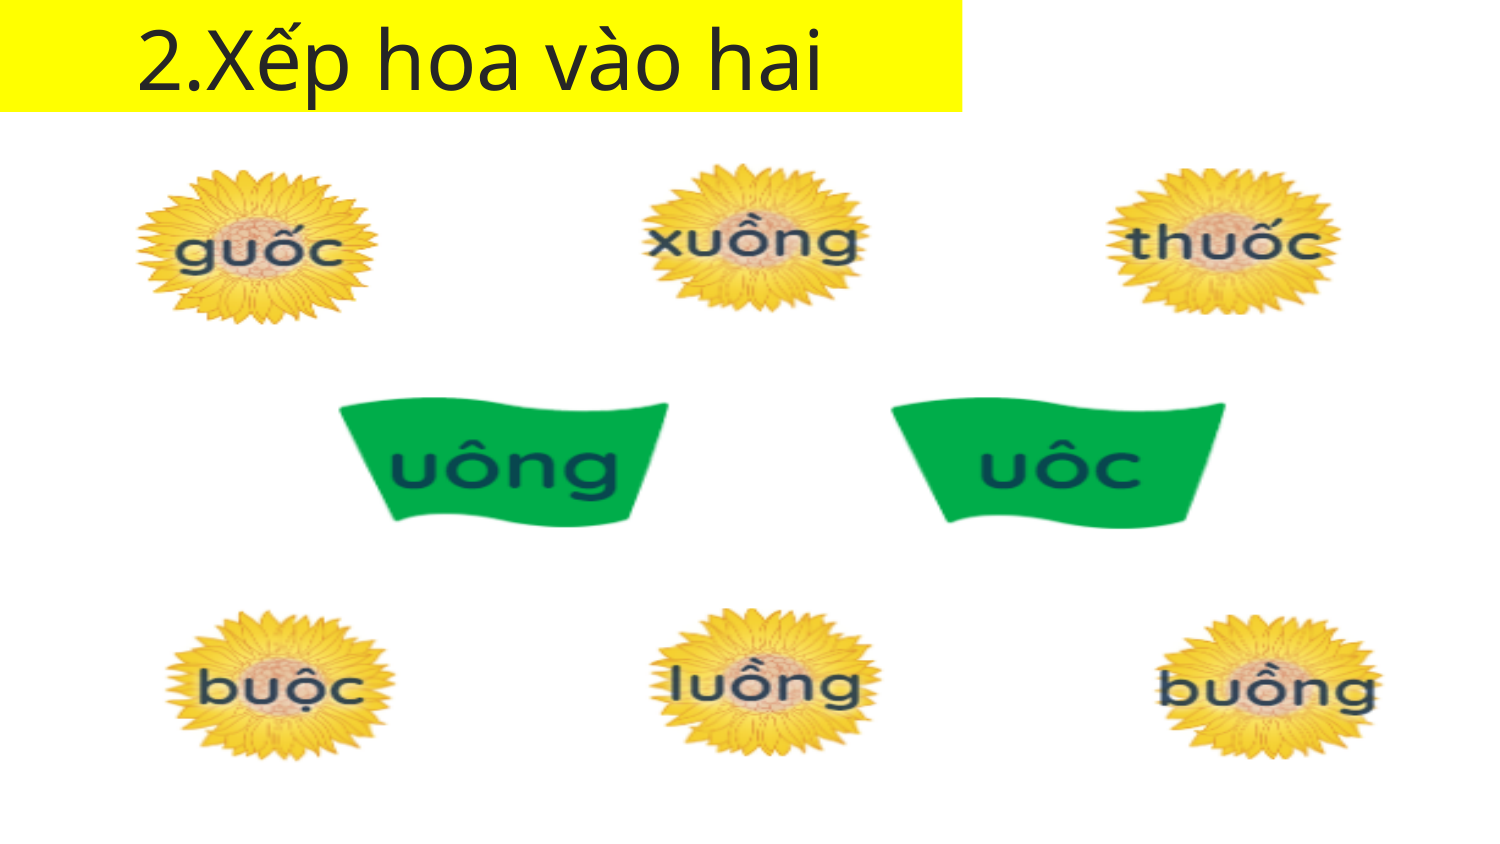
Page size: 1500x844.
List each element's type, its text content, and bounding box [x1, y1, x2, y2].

text_box 2.Xếp hoa vào hai nhóm [0, 0, 963, 111]
picture [0, 112, 1500, 844]
